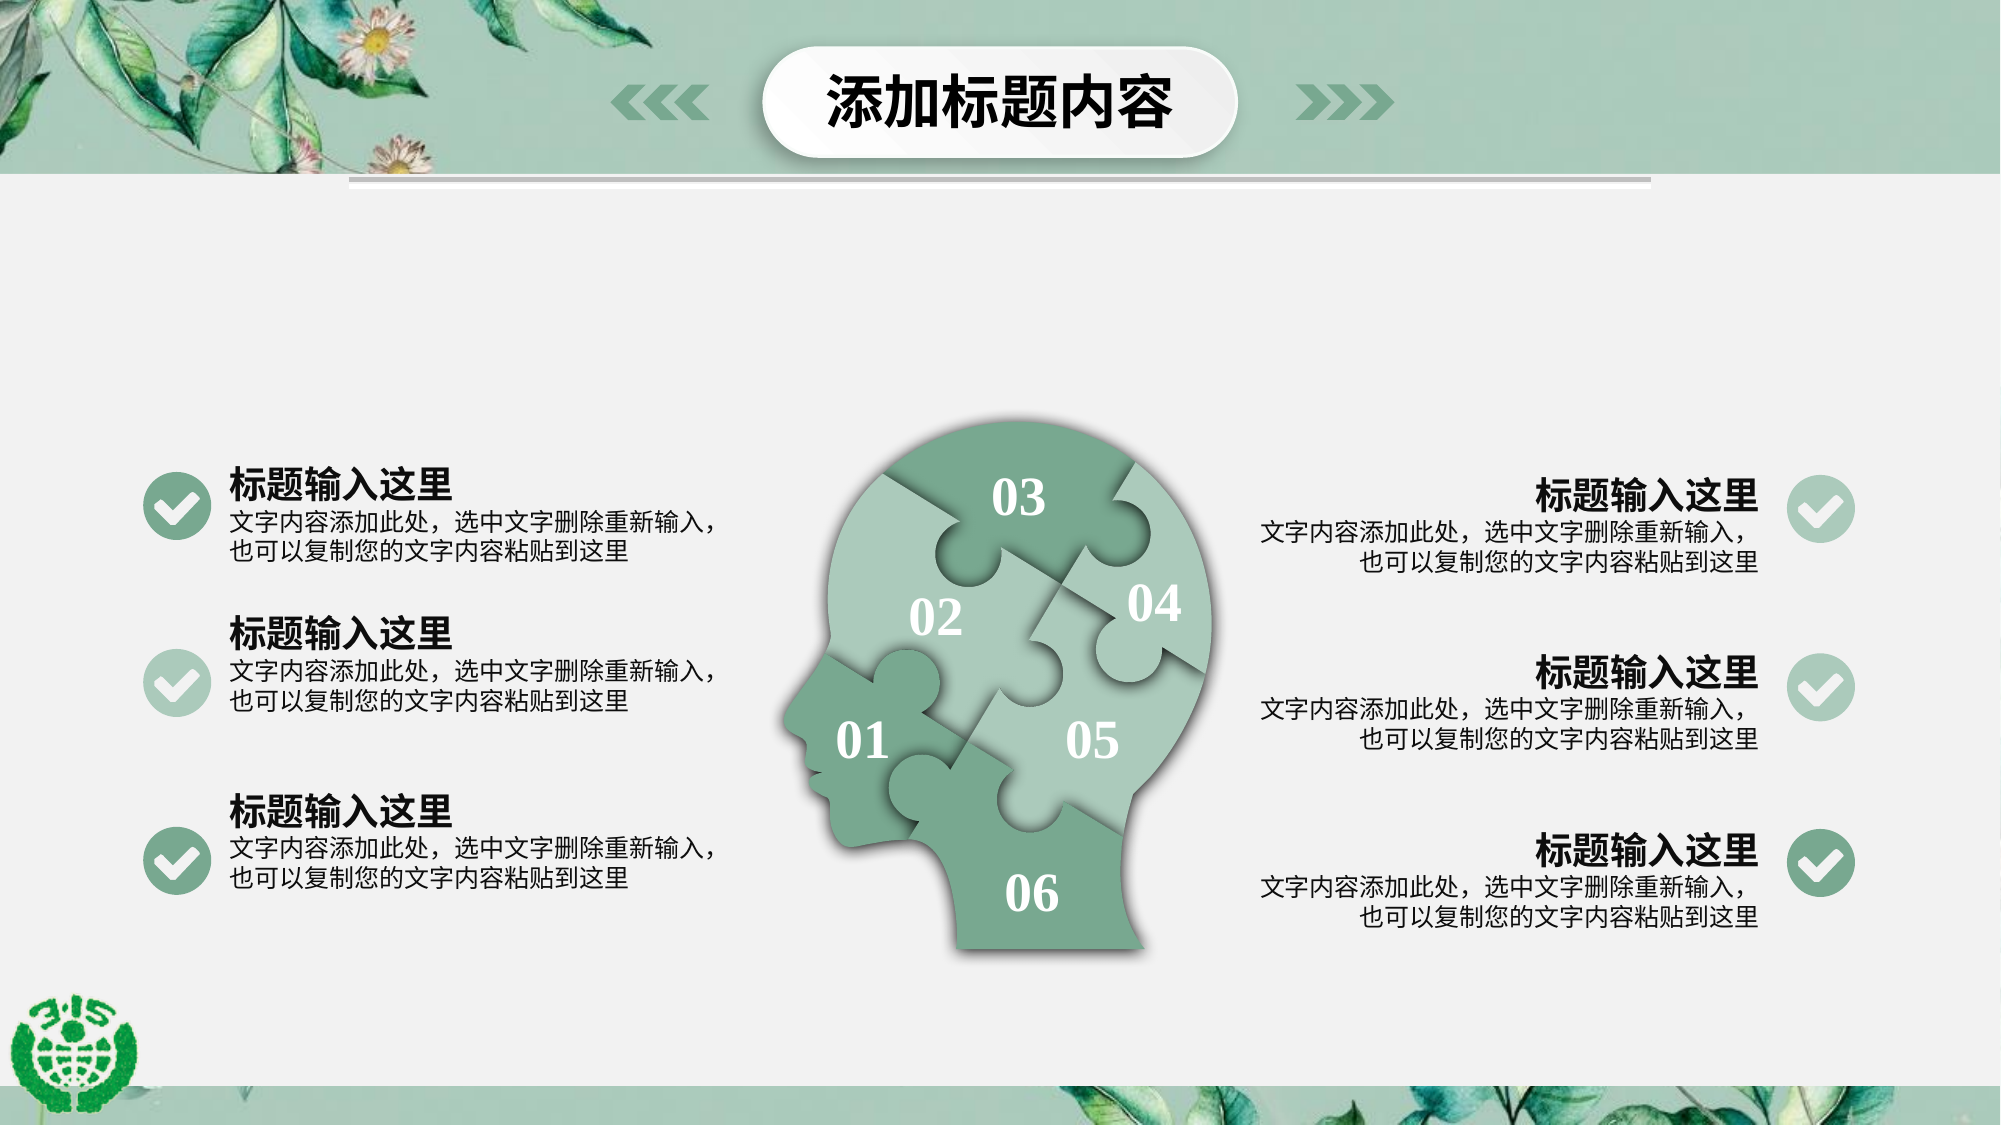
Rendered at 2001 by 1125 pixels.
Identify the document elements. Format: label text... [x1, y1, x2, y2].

text_box 标题输入这里 文字内容添加此处，选中文字删除重新输入，也可以复制您的文字内容粘贴到这里 [1239, 471, 1760, 577]
picture [0, 0, 2001, 1125]
text_box [783, 649, 956, 847]
text_box [937, 546, 1050, 721]
text_box 01 [835, 702, 891, 770]
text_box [348, 179, 1652, 187]
text_box 标题输入这里 文字内容添加此处，选中文字删除重新输入，也可以复制您的文字内容粘贴到这里 [229, 460, 751, 566]
text_box [1786, 474, 1855, 543]
text_box 02 [908, 579, 964, 647]
text_box [1786, 828, 1855, 897]
text_box [143, 826, 212, 895]
text_box [972, 597, 1202, 824]
text_box [1061, 462, 1212, 683]
text_box 06 [1004, 855, 1060, 923]
text_box 05 [1064, 702, 1121, 770]
text_box [888, 741, 1145, 950]
text_box 标题输入这里 文字内容添加此处，选中文字删除重新输入，也可以复制您的文字内容粘贴到这里 [1239, 826, 1760, 932]
text_box [1786, 653, 1855, 722]
text_box 标题输入这里 文字内容添加此处，选中文字删除重新输入，也可以复制您的文字内容粘贴到这里 [229, 610, 751, 716]
text_box 标题输入这里 文字内容添加此处，选中文字删除重新输入，也可以复制您的文字内容粘贴到这里 [229, 787, 751, 893]
text_box 03 [990, 459, 1047, 527]
text_box [892, 421, 1136, 574]
text_box [143, 648, 212, 717]
text_box 04 [1126, 565, 1183, 633]
text_box 标题输入这里 文字内容添加此处，选中文字删除重新输入，也可以复制您的文字内容粘贴到这里 [1239, 648, 1760, 754]
text_box 添加标题内容 [810, 58, 1190, 143]
text_box [143, 471, 212, 540]
text_box [827, 473, 961, 661]
